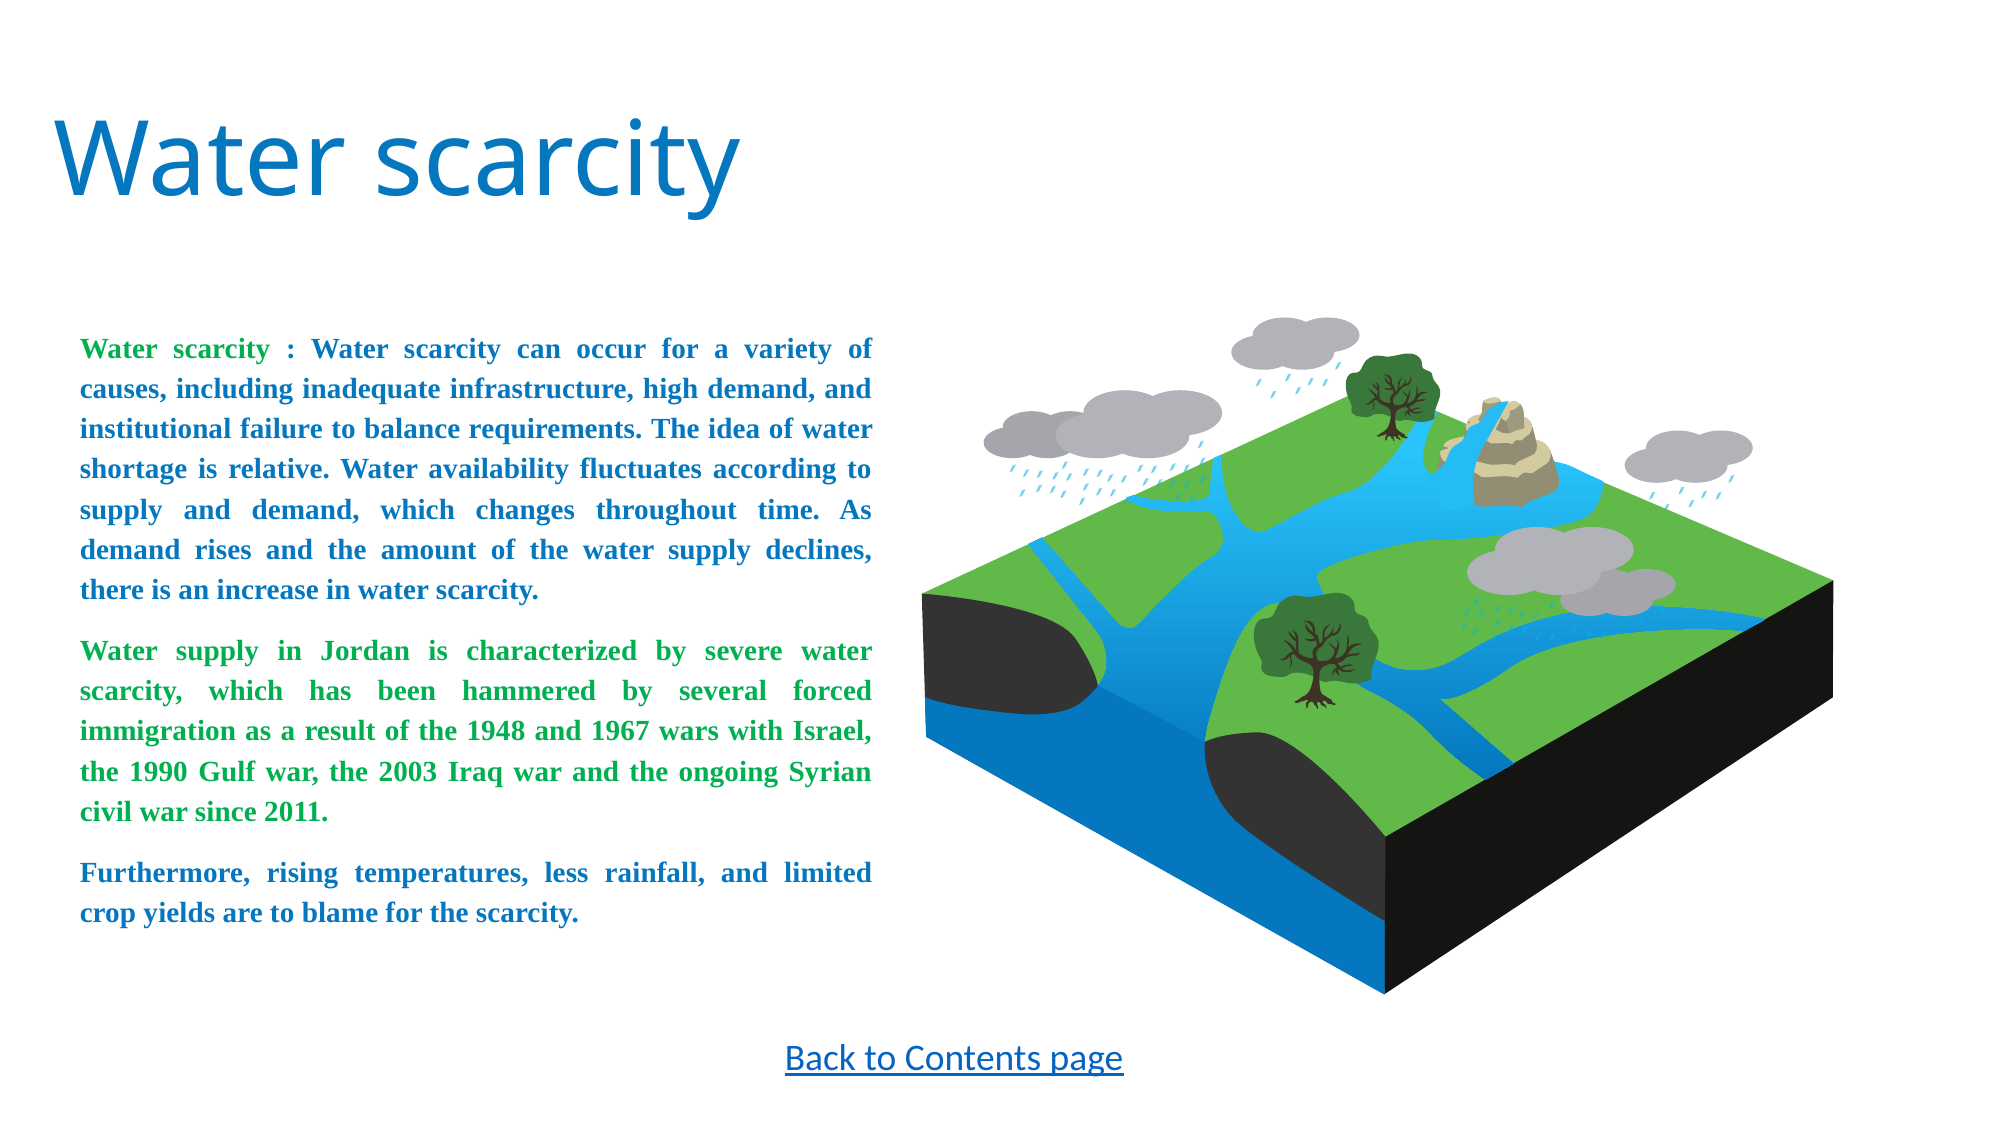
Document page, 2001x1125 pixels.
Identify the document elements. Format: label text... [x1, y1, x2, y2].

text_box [921, 317, 1834, 995]
text_box Back to Contents page [769, 1025, 1230, 1086]
text_box Water scarcity [39, 83, 756, 224]
text_box Water scarcity : Water scarcity can occur for a variety of causes, including inadequate infrastructure, high demand, and institutional failure to balance requirements. The idea of water shortage is relative. Water availability fluctuates according to supply and demand, which changes throughout time. As demand rises and the amount of the water supply declines, there is an increase in water scarcity. Water supply in Jordan is characterized by severe water scarcity, which has been hammered by several forced immigration as a result of the 1948 and 1967 wars with Israel, the 1990 Gulf war, the 2003 Iraq war and the ongoing Syrian civil war since 2011. Furthermore, rising temperatures, less rainfall, and limited crop yields are to blame for the scarcity. [65, 316, 888, 1058]
